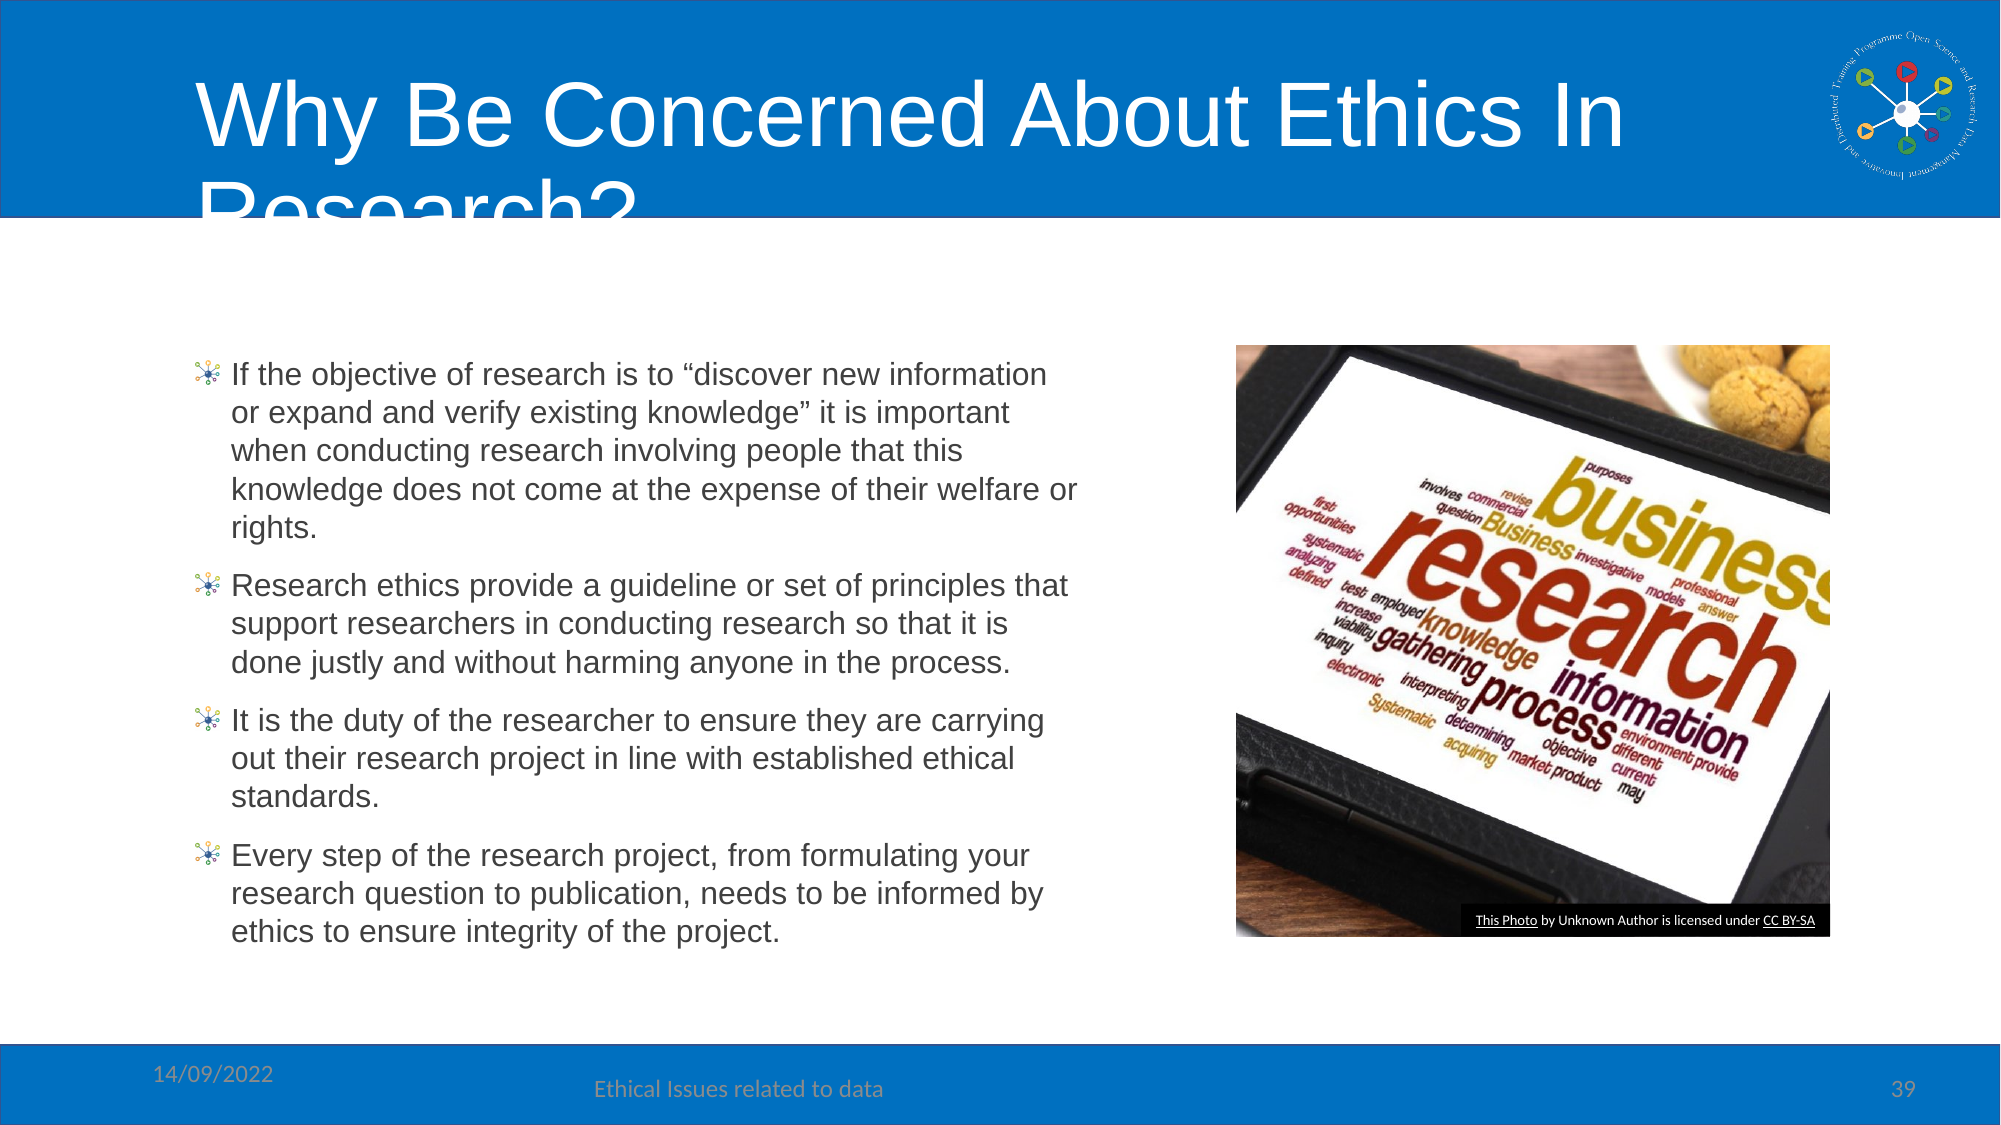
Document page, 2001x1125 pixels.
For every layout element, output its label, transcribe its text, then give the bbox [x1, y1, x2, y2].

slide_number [137, 1042, 588, 1103]
picture [195, 706, 219, 731]
picture [195, 572, 219, 596]
footer Ethical Issues related to data [180, 1057, 1299, 1118]
picture [195, 360, 219, 385]
title Why Be Concerned About Ethics In Research? [180, 47, 1830, 285]
picture [1235, 345, 1830, 937]
picture [1830, 31, 1977, 180]
picture [195, 841, 219, 865]
slide_number 39 [1803, 1057, 1932, 1118]
list If the objective of research is to “discover new information or expand and verify existing knowledge” it is important when conducting research involving people that this knowledge does not come at the expense of their welfare or rights. Research ethics provide a guideline or set of principles that support researchers in conducting research so that it is done justly and without harming anyone in the process. It is the duty of the researcher to ensure they are carrying out their research project in line with established ethical standards. Every step of the research project, from formulating your research question to publication, needs to be informed by ethics to ensure integrity of the project. [180, 345, 1095, 963]
